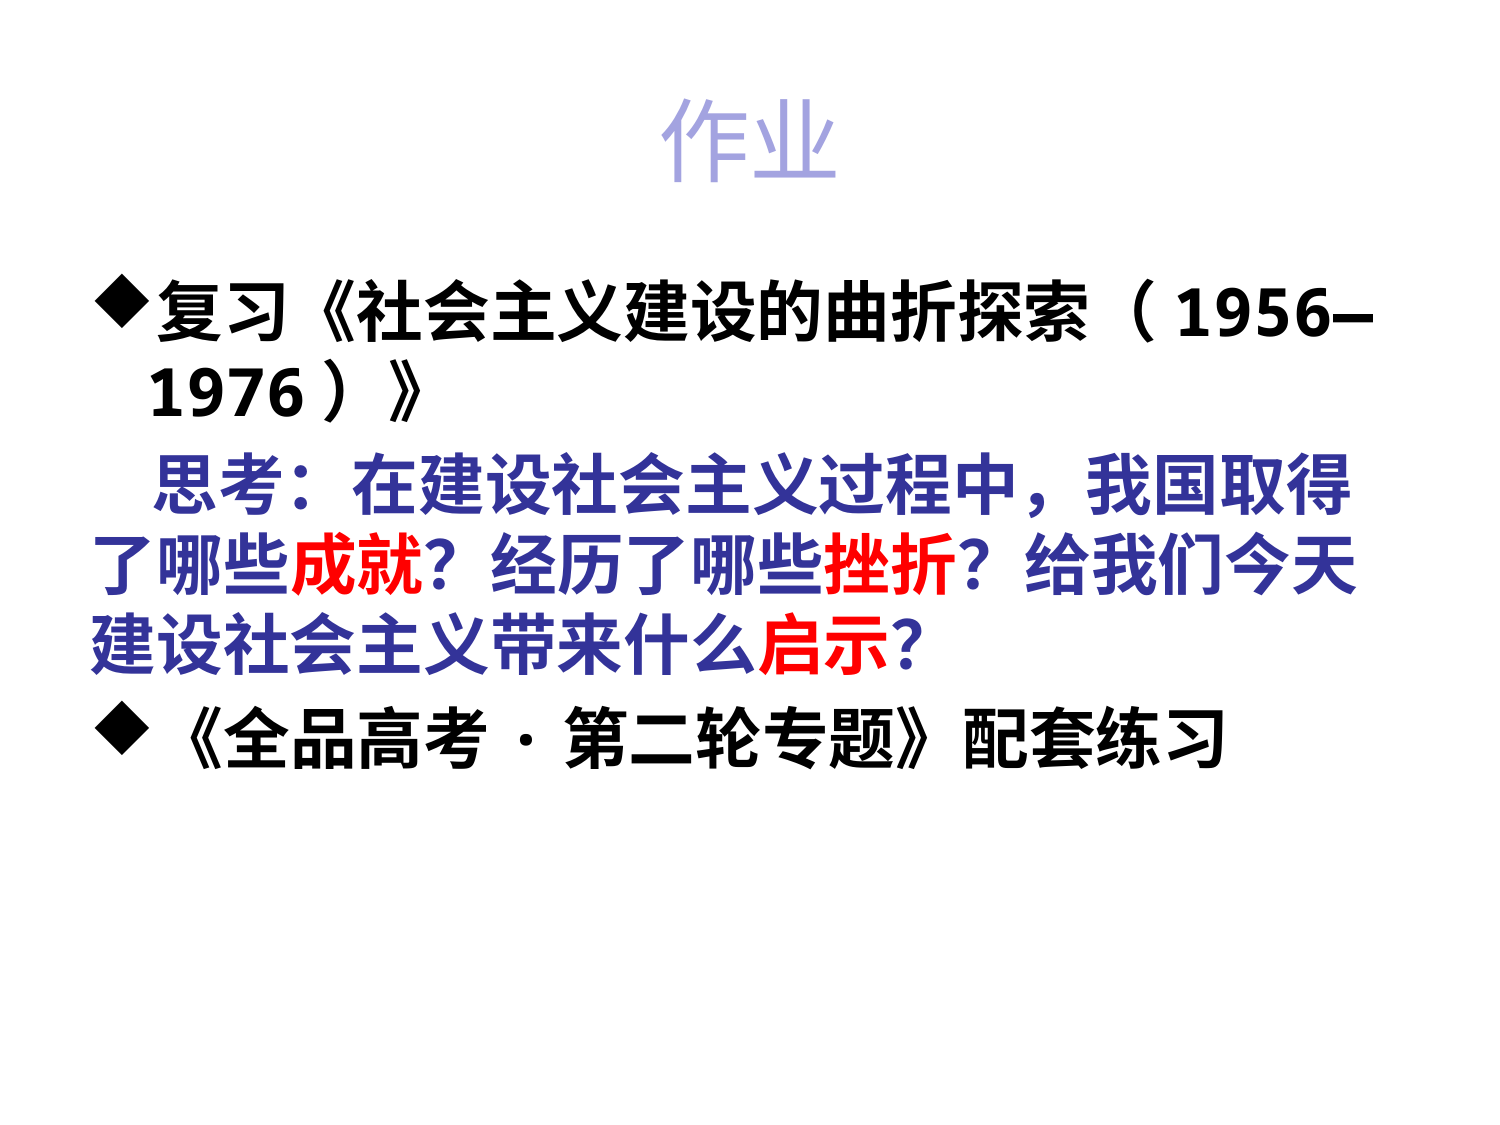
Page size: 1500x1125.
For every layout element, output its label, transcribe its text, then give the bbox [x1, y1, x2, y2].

list 复习《社会主义建设的曲折探索（1956—1976）》 思考：在建设社会主义过程中，我国取得了哪些成就？经历了哪些挫折？给我们今天建设社会主义带来什么启示？ 《全品高考·第二轮专题》配套练习 [74, 262, 1426, 1006]
title 作业 [74, 44, 1426, 233]
